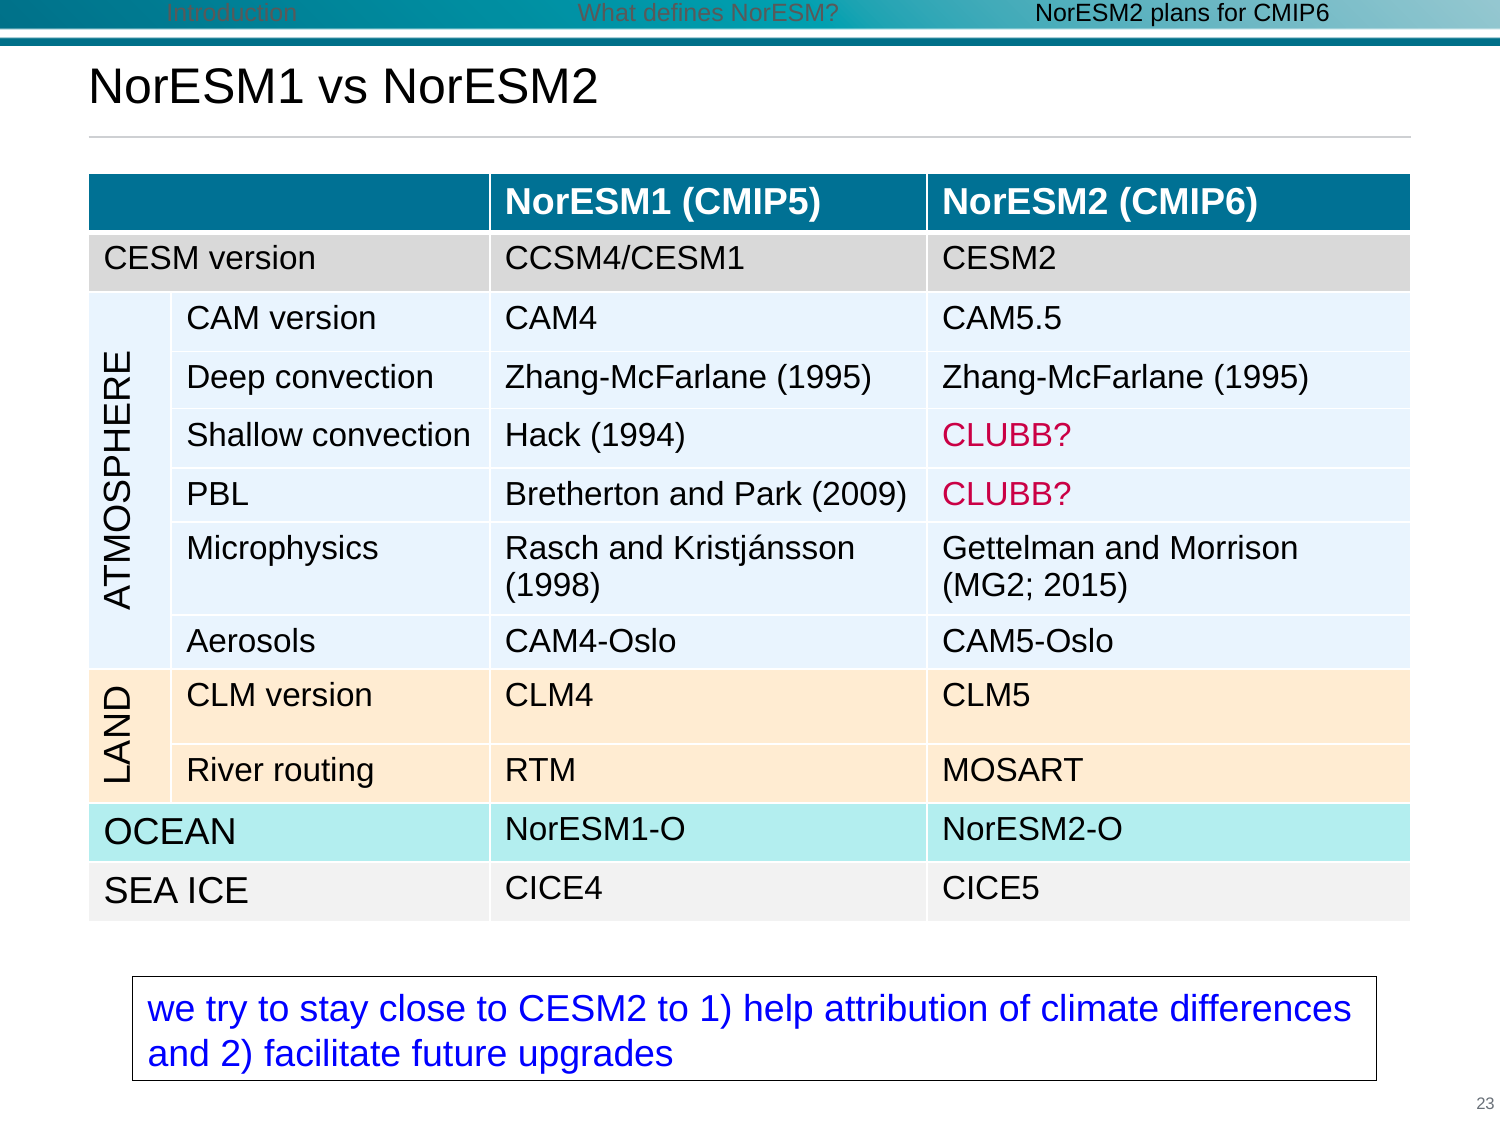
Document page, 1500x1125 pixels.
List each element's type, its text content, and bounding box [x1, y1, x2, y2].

table_cell NorESM1-O [491, 804, 926, 861]
table_cell Deep convection [172, 352, 489, 408]
table_cell Gettelman and Morrison (MG2; 2015) [928, 523, 1410, 614]
table_header [89, 174, 489, 230]
title NorESM1 vs NorESM2 [88, 53, 1412, 114]
table_cell RTM [491, 745, 926, 802]
table_cell CLM version [172, 670, 489, 743]
picture [0, 0, 1500, 46]
table_cell SEA ICE [89, 863, 489, 921]
table_header NorESM2 (CMIP6) [928, 174, 1410, 230]
table_cell Shallow convection [172, 409, 489, 467]
table_cell CAM4-Oslo [491, 616, 926, 668]
table_cell CAM4 [491, 293, 926, 351]
table_cell CLM4 [491, 670, 926, 743]
table_cell ATMOSPHERE [89, 293, 170, 668]
table_cell Zhang-McFarlane (1995) [928, 352, 1410, 408]
table_cell CAM5-Oslo [928, 616, 1410, 668]
table_cell OCEAN [89, 804, 489, 861]
table_cell NorESM2-O [928, 804, 1410, 861]
text_box Introduction What defines NorESM? NorESM2 plans for CMIP6 [29, 0, 1476, 34]
table_cell PBL [172, 469, 489, 521]
table_cell CLUBB? [928, 409, 1410, 467]
table_cell Microphysics [172, 523, 489, 614]
table_header NorESM1 (CMIP5) [491, 174, 926, 230]
table_cell Zhang-McFarlane (1995) [491, 352, 926, 408]
table_cell CESM version [89, 235, 489, 291]
table_cell Aerosols [172, 616, 489, 668]
table_cell CICE5 [928, 863, 1410, 921]
table_cell MOSART [928, 745, 1410, 802]
table_cell Bretherton and Park (2009) [491, 469, 926, 521]
table_cell Rasch and Kristjánsson (1998) [491, 523, 926, 614]
table_cell CAM version [172, 293, 489, 351]
table_cell CESM2 [928, 235, 1410, 291]
text_box we try to stay close to CESM2 to 1) help attribution of climate differences and 2) facilitate future upgrades [132, 976, 1377, 1081]
table_cell CAM5.5 [928, 293, 1410, 351]
table_cell CICE4 [491, 863, 926, 921]
table_cell LAND [89, 670, 170, 802]
table_cell CCSM4/CESM1 [491, 235, 926, 291]
table_cell CLM5 [928, 670, 1410, 743]
table_cell CLUBB? [928, 469, 1410, 521]
slide_number 23 [1149, 1092, 1495, 1113]
table_cell Hack (1994) [491, 409, 926, 467]
table_cell River routing [172, 745, 489, 802]
